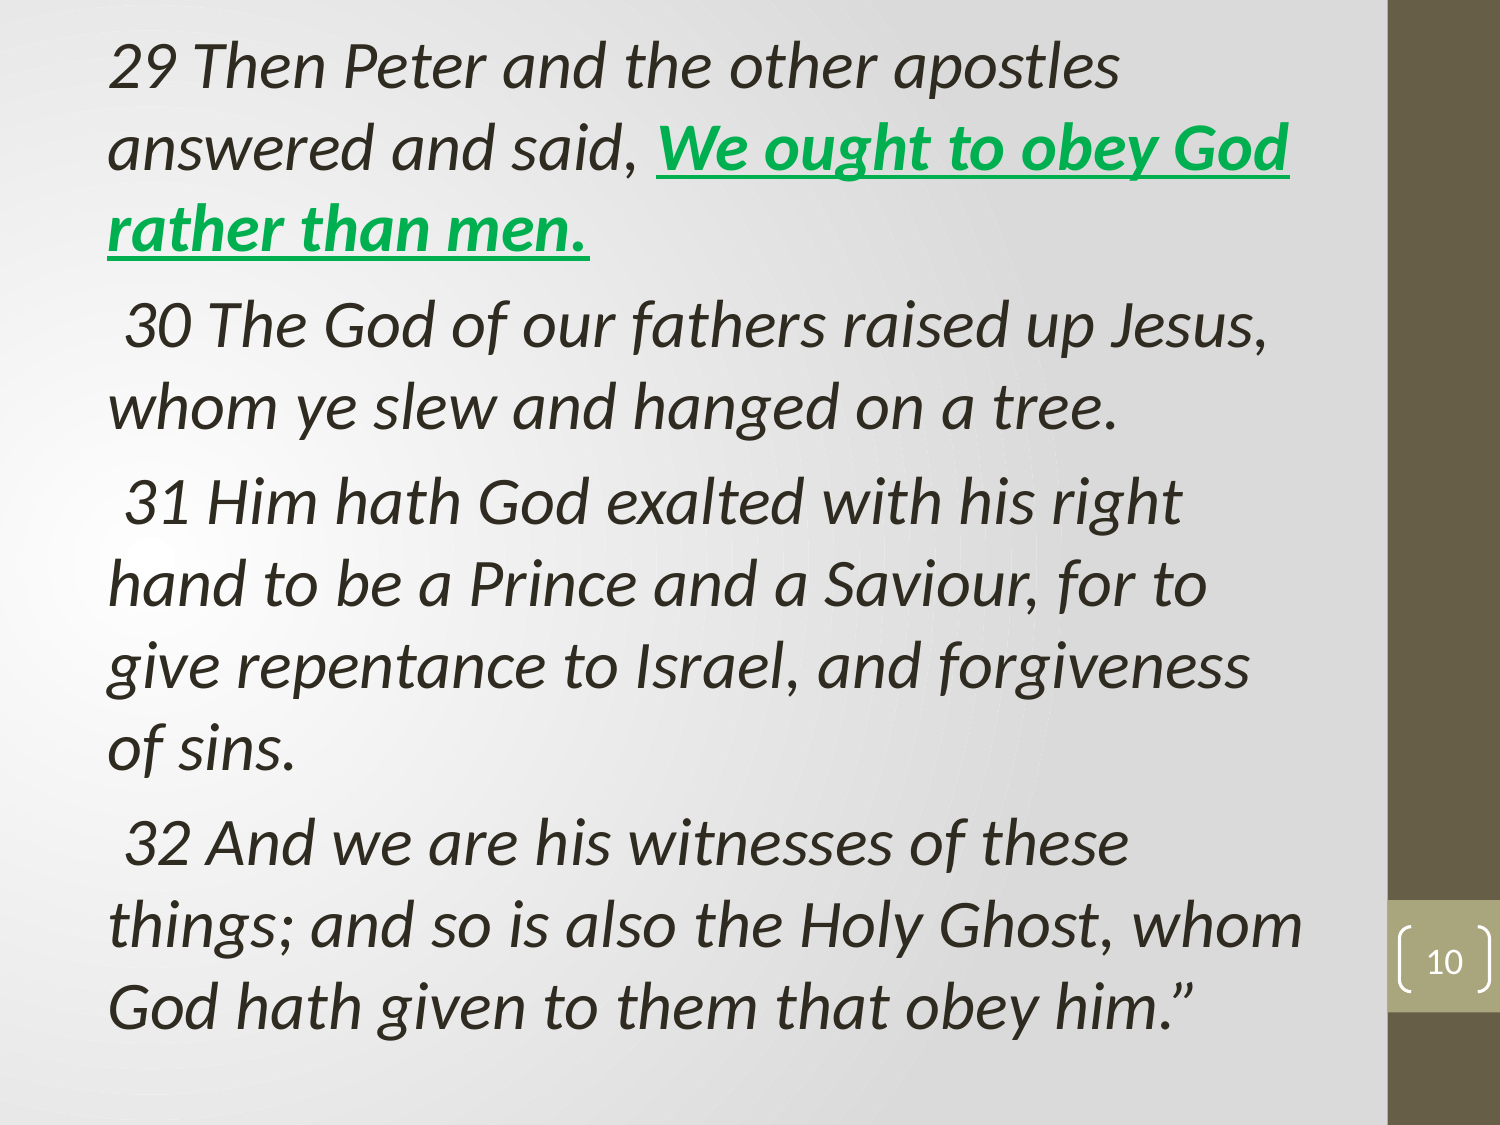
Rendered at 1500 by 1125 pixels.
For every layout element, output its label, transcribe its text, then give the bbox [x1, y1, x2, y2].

slide_number 10 [1397, 925, 1492, 994]
list 29 Then Peter and the other apostles answered and said, We ought to obey God rather than men. 30 The God of our fathers raised up Jesus, whom ye slew and hanged on a tree. 31 Him hath God exalted with his right hand to be a Prince and a Saviour, for to give repentance to Israel, and forgiveness of sins. 32 And we are his witnesses of these things; and so is also the Holy Ghost, whom God hath given to them that obey him.” [75, 12, 1325, 1100]
